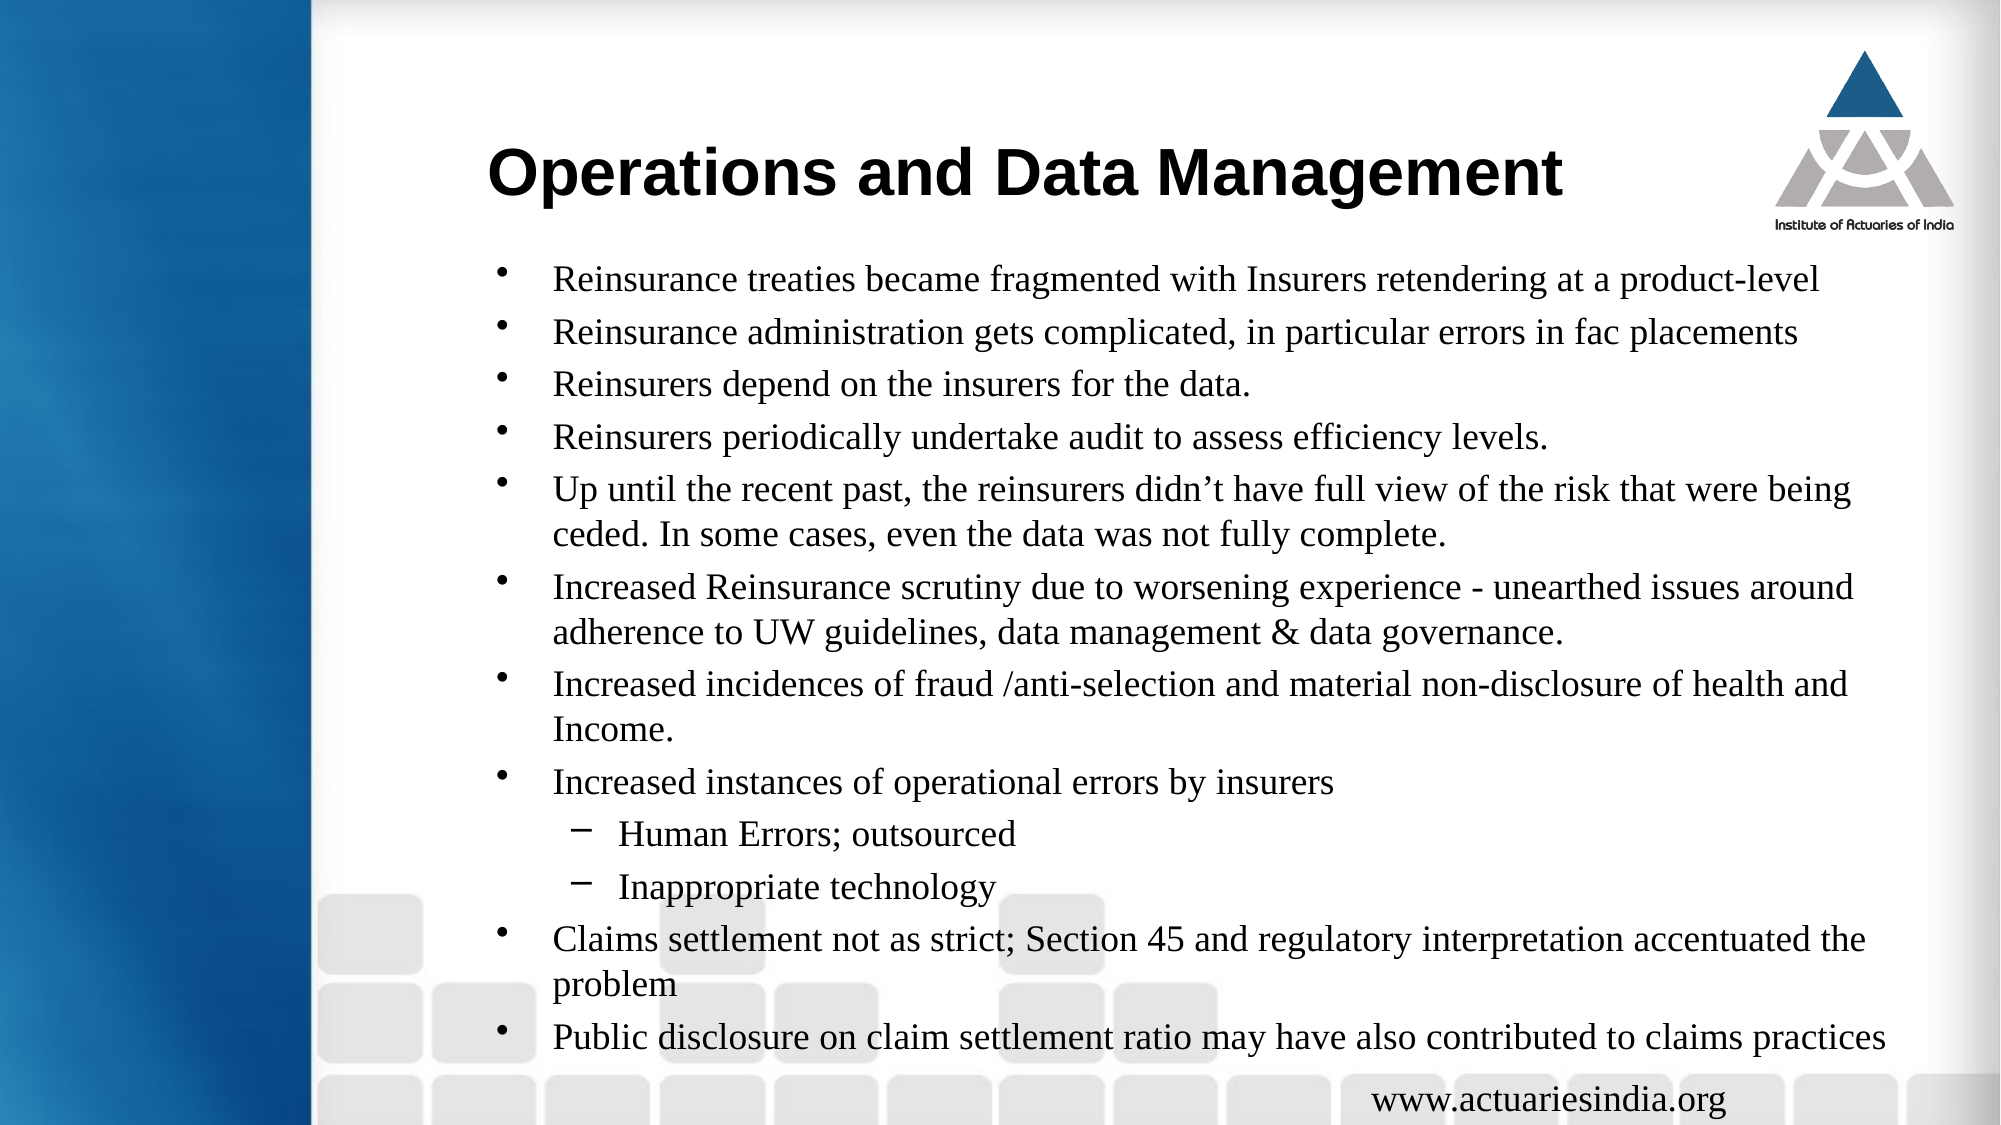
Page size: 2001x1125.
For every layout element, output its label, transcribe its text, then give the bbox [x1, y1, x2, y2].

picture [0, 0, 2001, 1125]
text_box www.actuariesindia.org [1356, 1066, 1832, 1125]
text_box Operations and Data Management [472, 75, 1638, 205]
text_box Reinsurance treaties became fragmented with Insurers retendering at a product-level Reinsurance administration gets complicated, in particular errors in fac placements Reinsurers depend on the insurers for the data. Reinsurers periodically undertake audit to assess efficiency levels. Up until the recent past, the reinsurers didn’t have full view of the risk that were being ceded. In some cases, even the data was not fully complete. Increased Reinsurance scrutiny due to worsening experience - unearthed issues around adherence to UW guidelines, data management & data governance. Increased incidences of fraud /anti-selection and material non-disclosure of health and Income. Increased instances of operational errors by insurers Human Errors; outsourced Inappropriate technology Claims settlement not as strict; Section 45 and regulatory interpretation accentuated the problem Public disclosure on claim settlement ratio may have also contributed to claims practices [481, 246, 1953, 1049]
